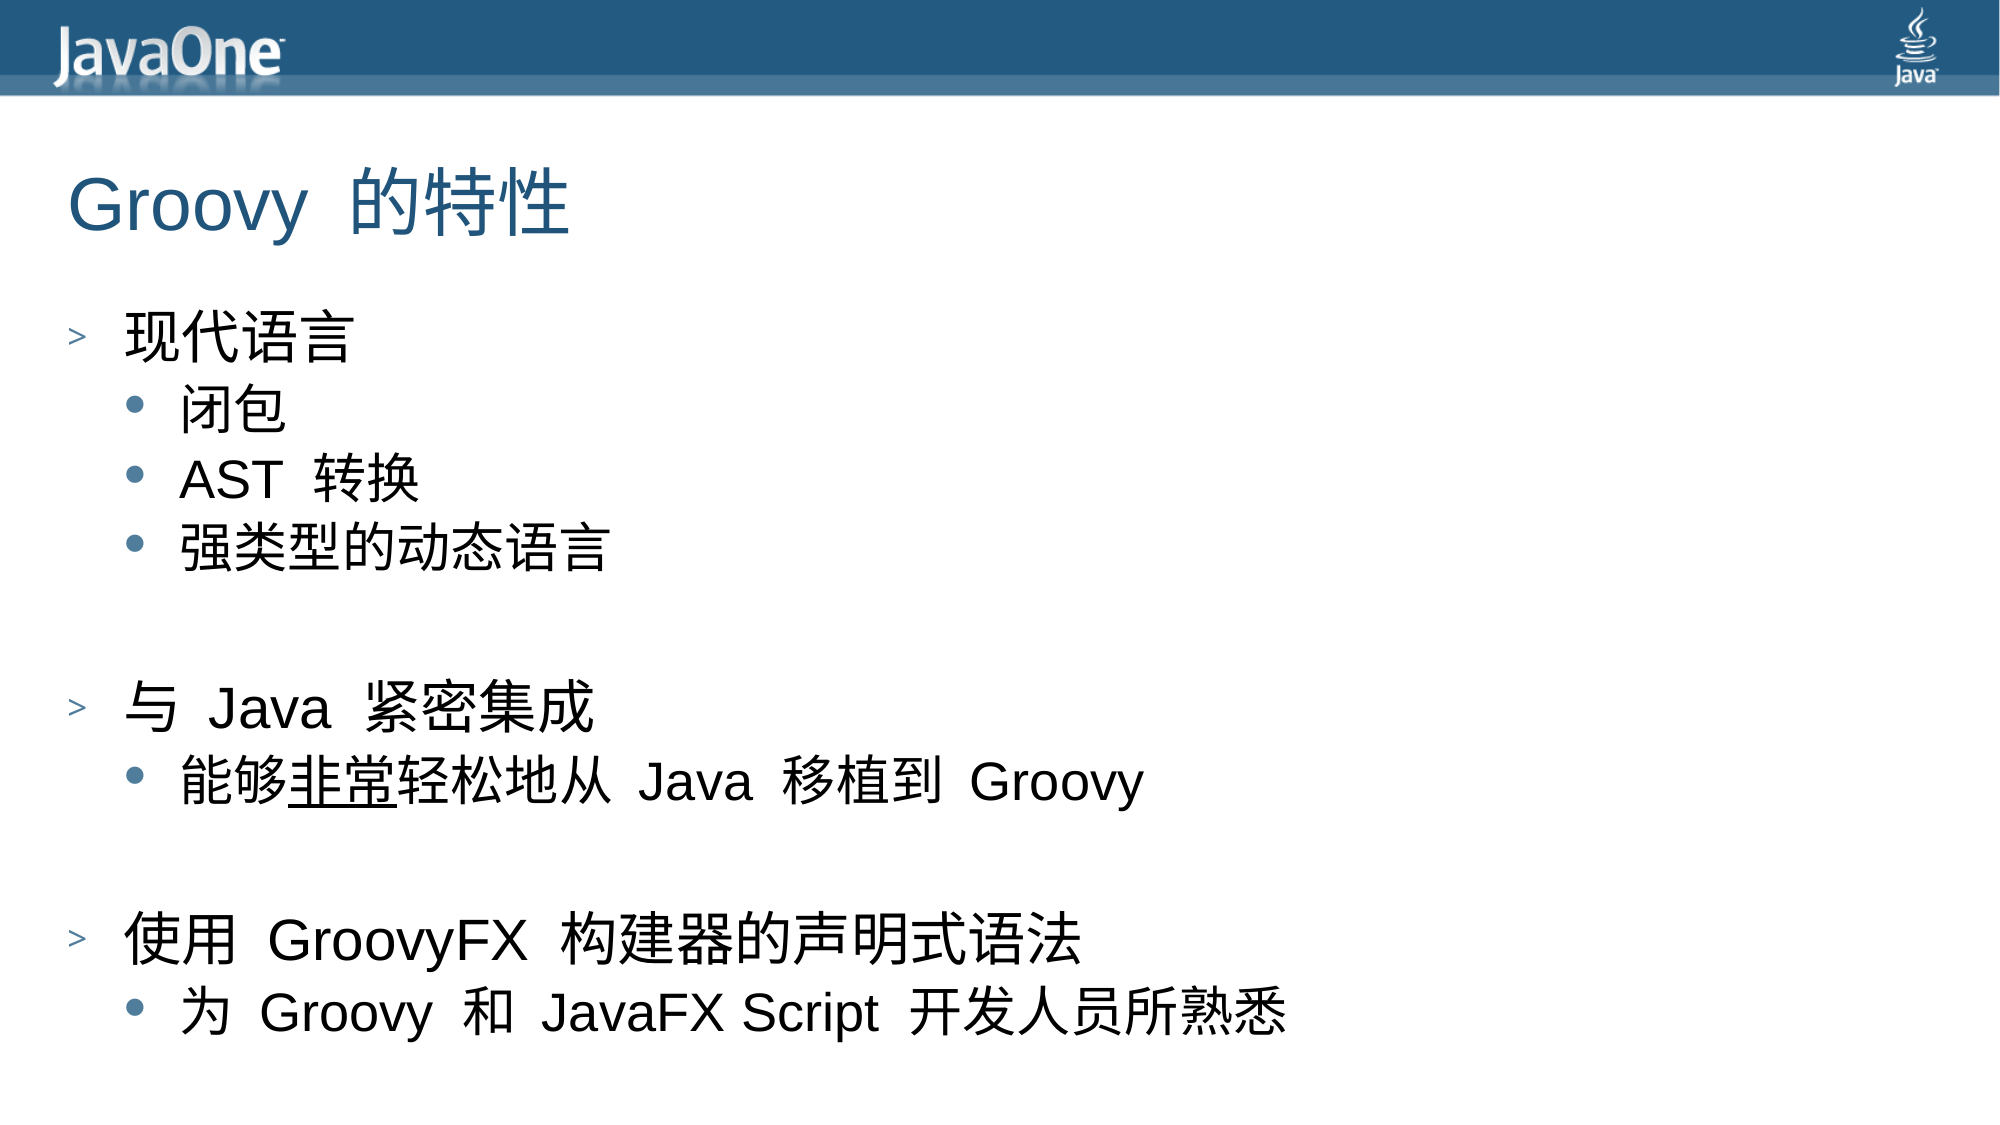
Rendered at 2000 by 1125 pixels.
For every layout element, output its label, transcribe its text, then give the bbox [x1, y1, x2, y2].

picture [0, 0, 2000, 1125]
title Groovy 的特性 [52, 112, 1907, 300]
list 现代语言 闭包 AST 转换 强类型的动态语言 与 Java 紧密集成 能够非常轻松地从 Java 移植到 Groovy 使用 GroovyFX 构建器的声明式语法 为 Groovy 和 JavaFX Script 开发人员所熟悉 [52, 300, 1907, 1048]
